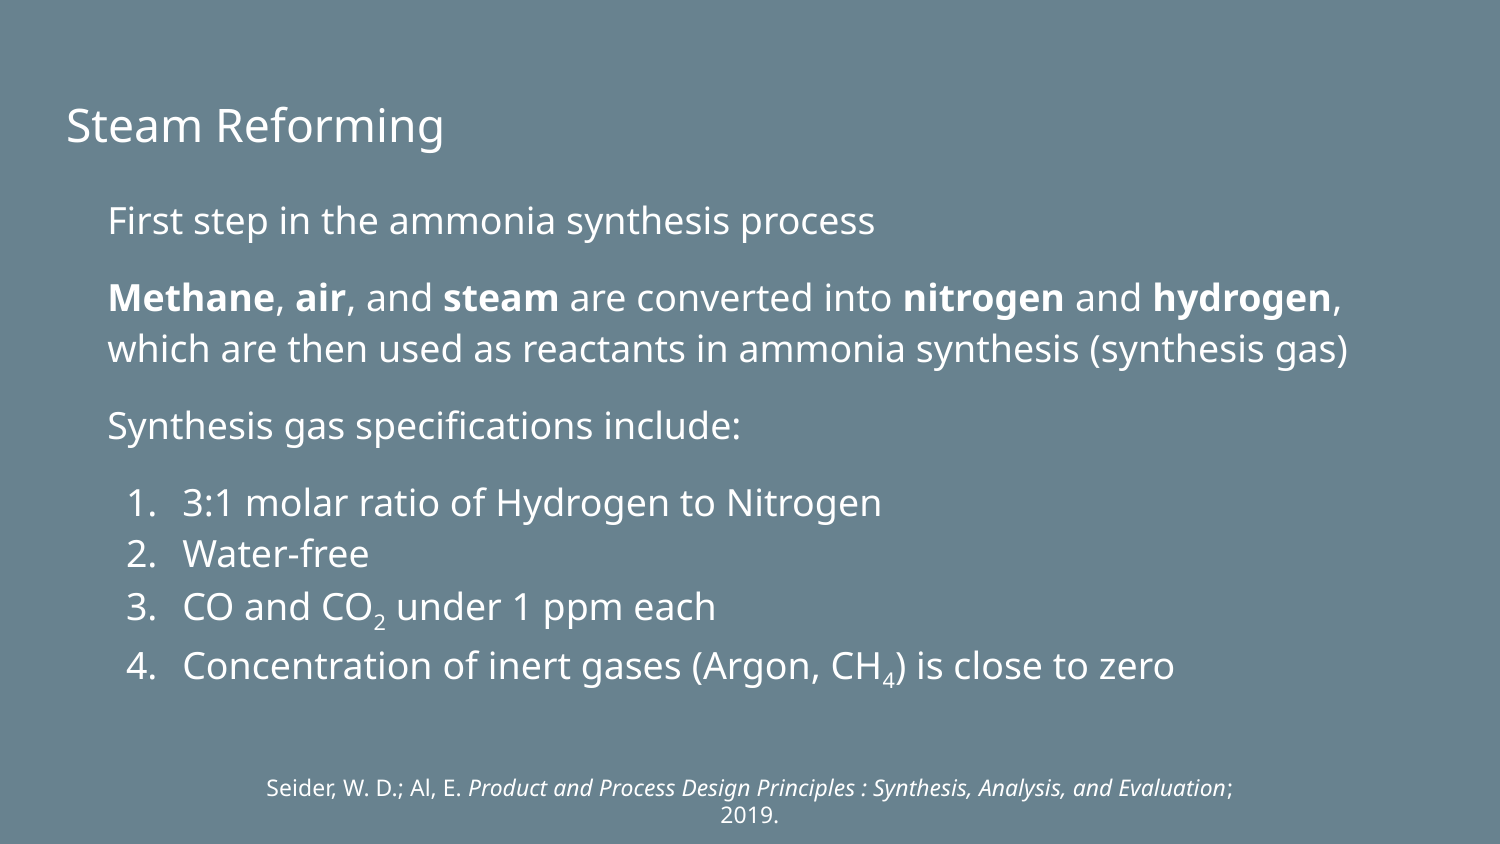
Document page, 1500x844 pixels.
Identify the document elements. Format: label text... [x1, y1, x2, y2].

text_box Seider, W. D.; Al, E. Product and Process Design Principles : Synthesis, Analysis, and Evaluation; 2019. [239, 758, 1261, 843]
title Steam Reforming [51, 72, 1449, 167]
text_box First step in the ammonia synthesis process Methane, air, and steam are converted into nitrogen and hydrogen, which are then used as reactants in ammonia synthesis (synthesis gas) Synthesis gas specifications include: 3:1 molar ratio of Hydrogen to Nitrogen Water-free CO and CO2 under 1 ppm each Concentration of inert gases (Argon, CH4) is close to zero [92, 175, 1389, 767]
